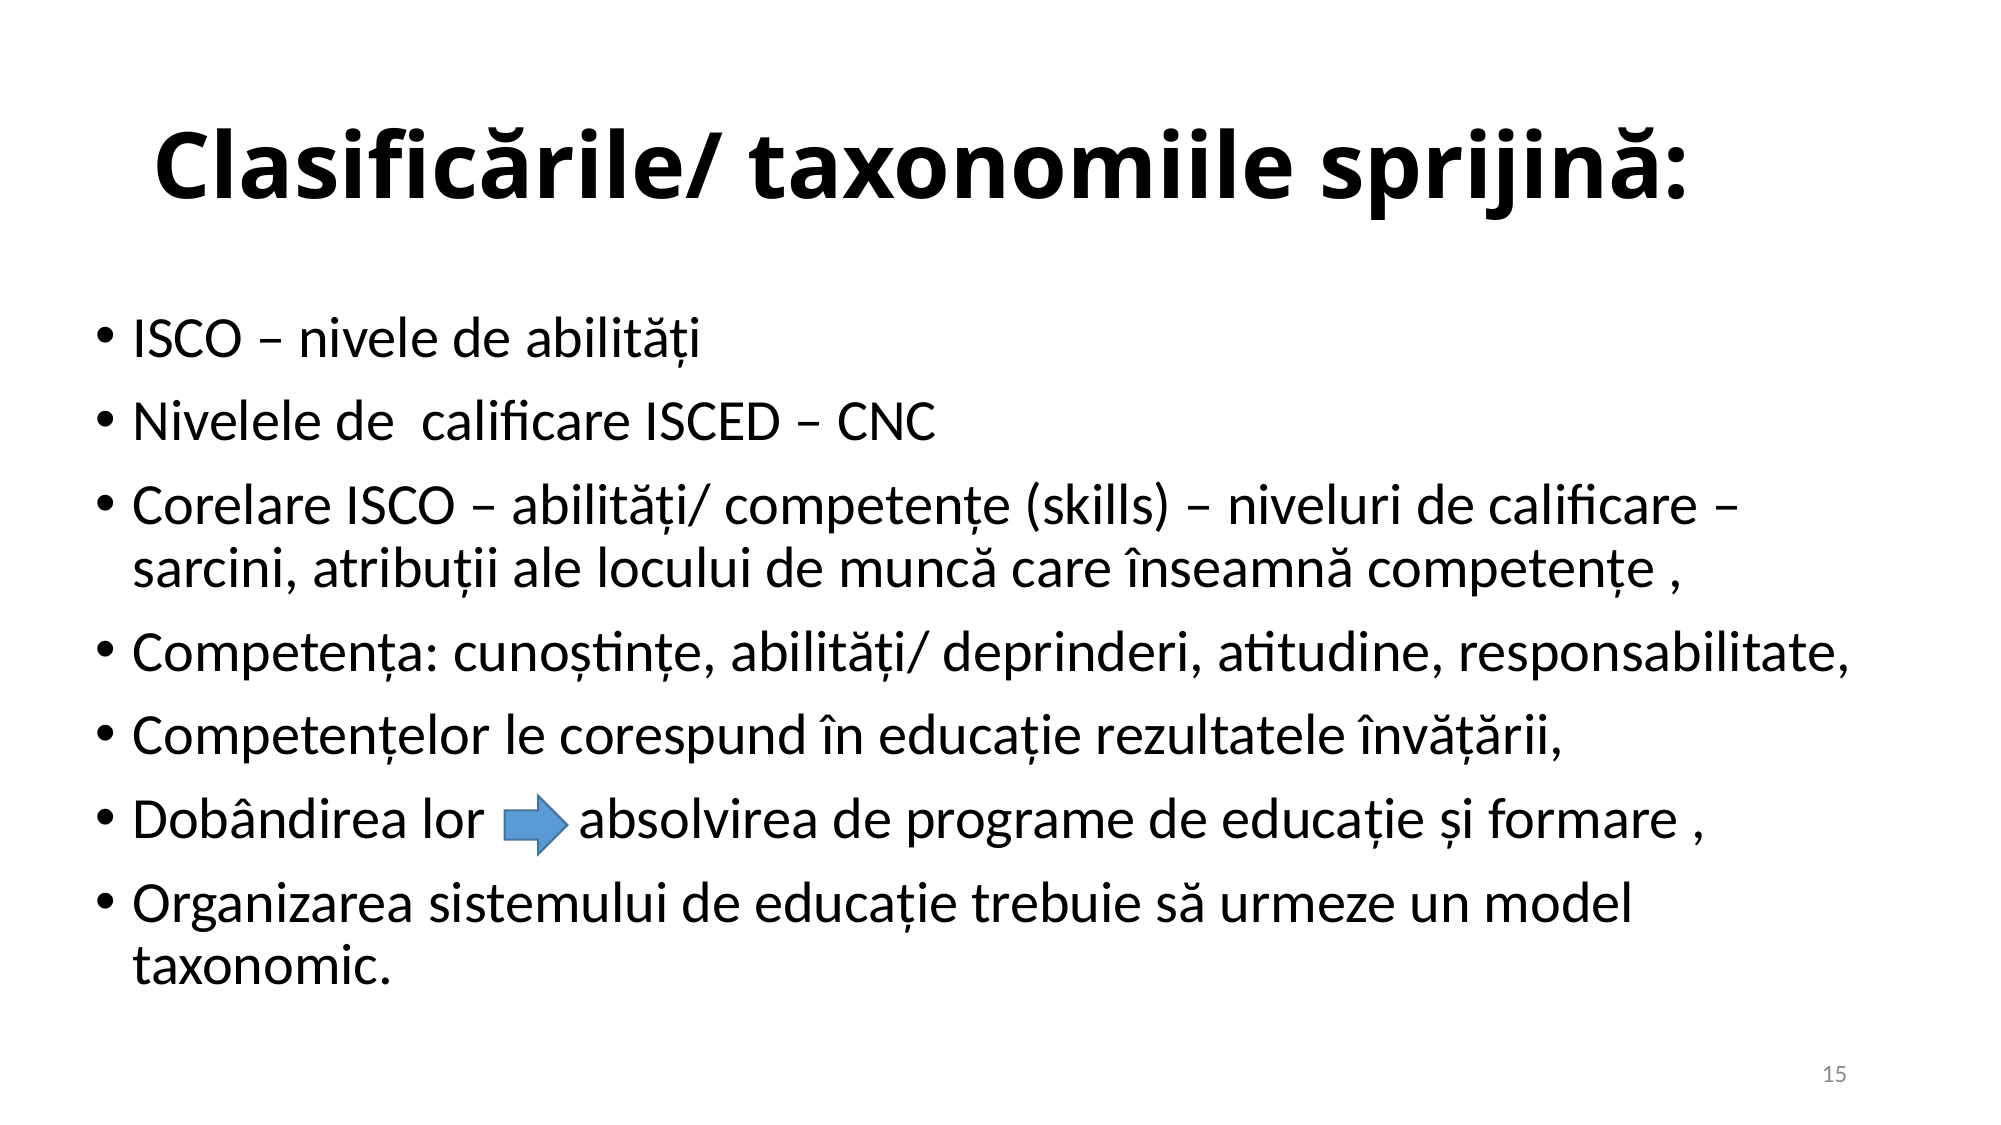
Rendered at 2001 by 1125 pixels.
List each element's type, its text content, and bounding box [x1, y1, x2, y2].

slide_number 15 [1412, 1042, 1863, 1103]
title Clasificările/ taxonomiile sprijină: [137, 59, 1863, 278]
text_box [503, 793, 569, 857]
list ISCO – nivele de abilități Nivelele de calificare ISCED – CNC Corelare ISCO – abilități/ competențe (skills) – niveluri de calificare – sarcini, atribuții ale locului de muncă care înseamnă competențe , Competența: cunoștințe, abilități/ deprinderi, atitudine, responsabilitate, Competențelor le corespund în educație rezultatele învățării, Dobândirea lor absolvirea de programe de educație și formare , Organizarea sistemului de educație trebuie să urmeze un model taxonomic. [79, 299, 1908, 1014]
